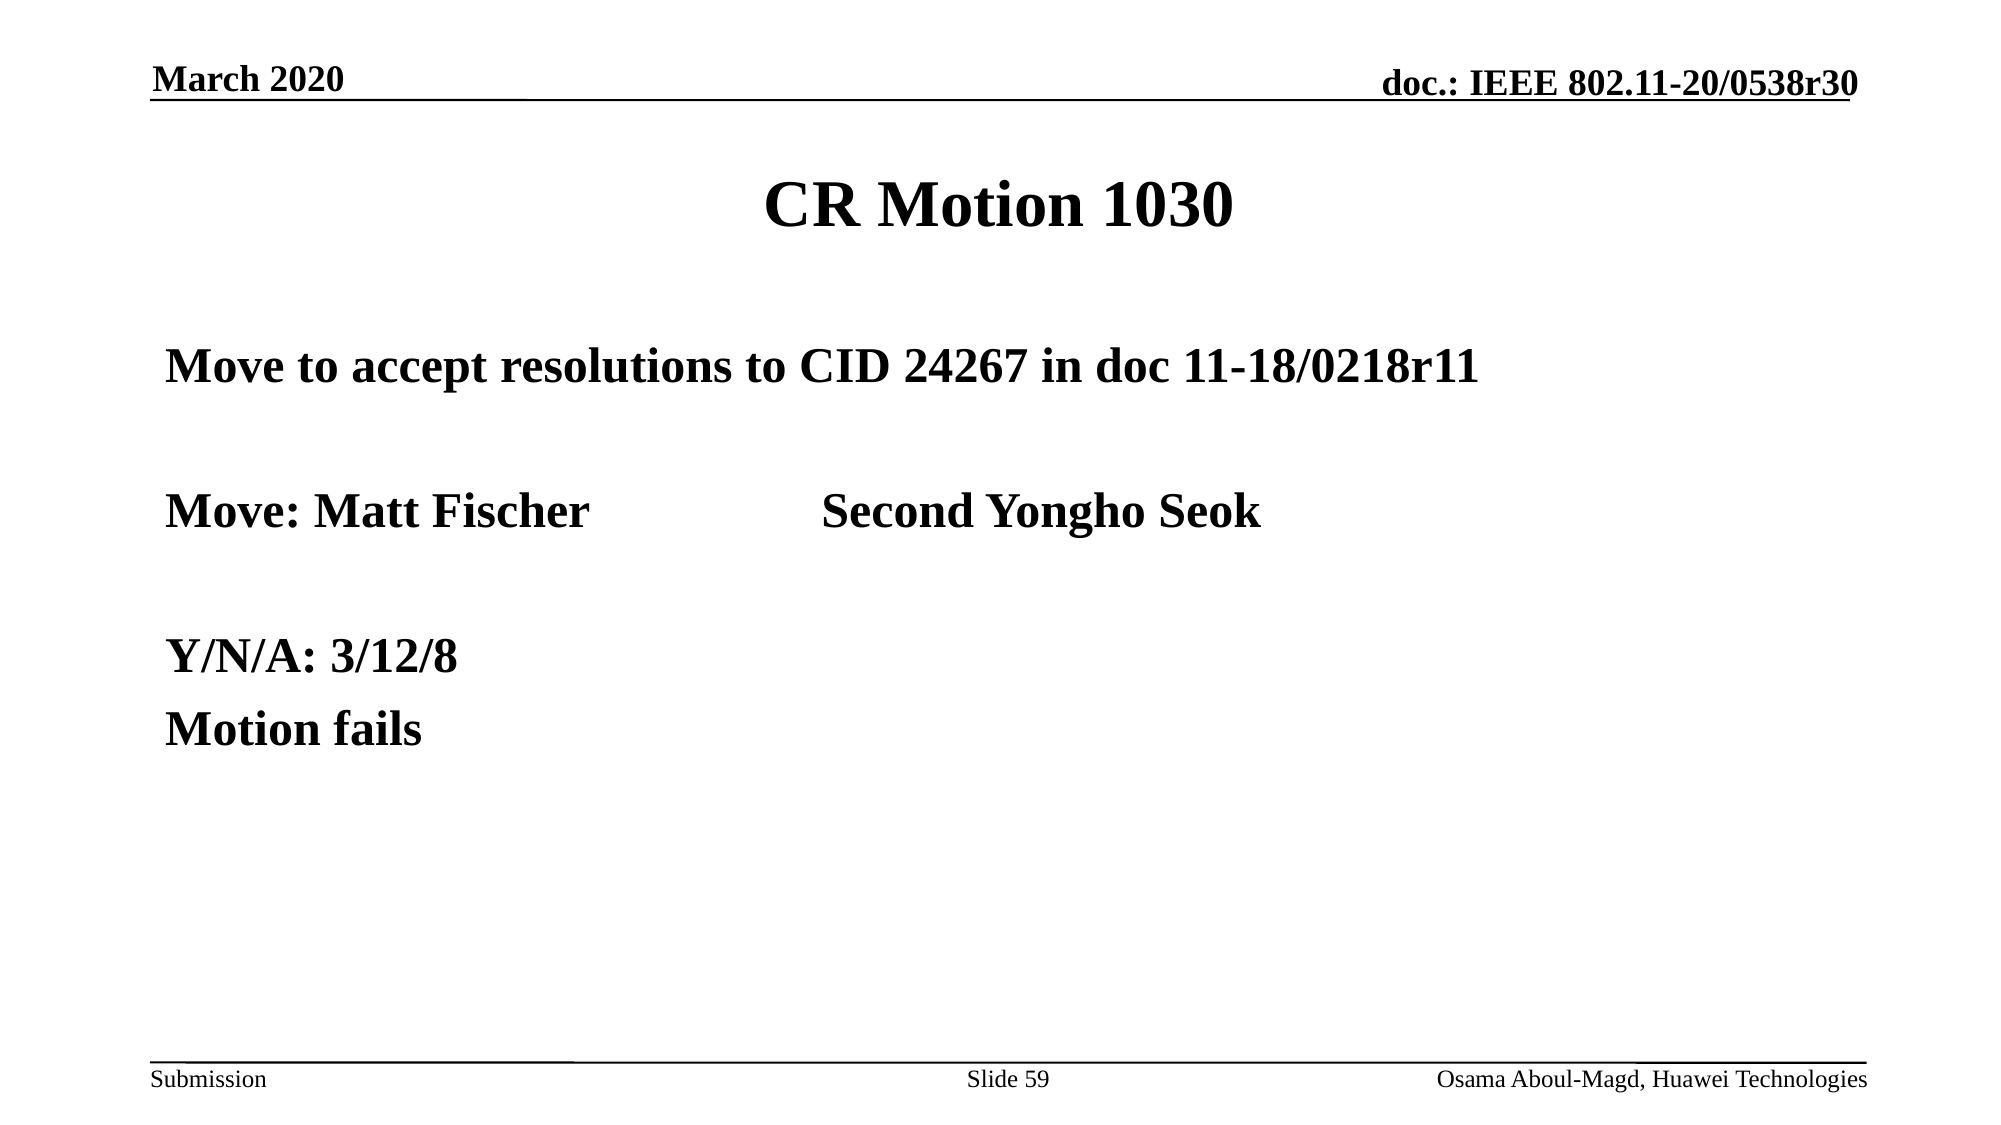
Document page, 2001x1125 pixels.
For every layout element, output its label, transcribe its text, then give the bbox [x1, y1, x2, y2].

list Move to accept resolutions to CID 24267 in doc 11-18/0218r11 Move: Matt Fischer Second Yongho Seok Y/N/A: 3/12/8 Motion fails [149, 324, 1850, 1000]
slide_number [152, 54, 563, 100]
slide_number Slide 59 [950, 1061, 1067, 1123]
title CR Motion 1030 [149, 112, 1850, 288]
footer Osama Aboul-Magd, Huawei Technologies [1171, 1061, 1869, 1093]
